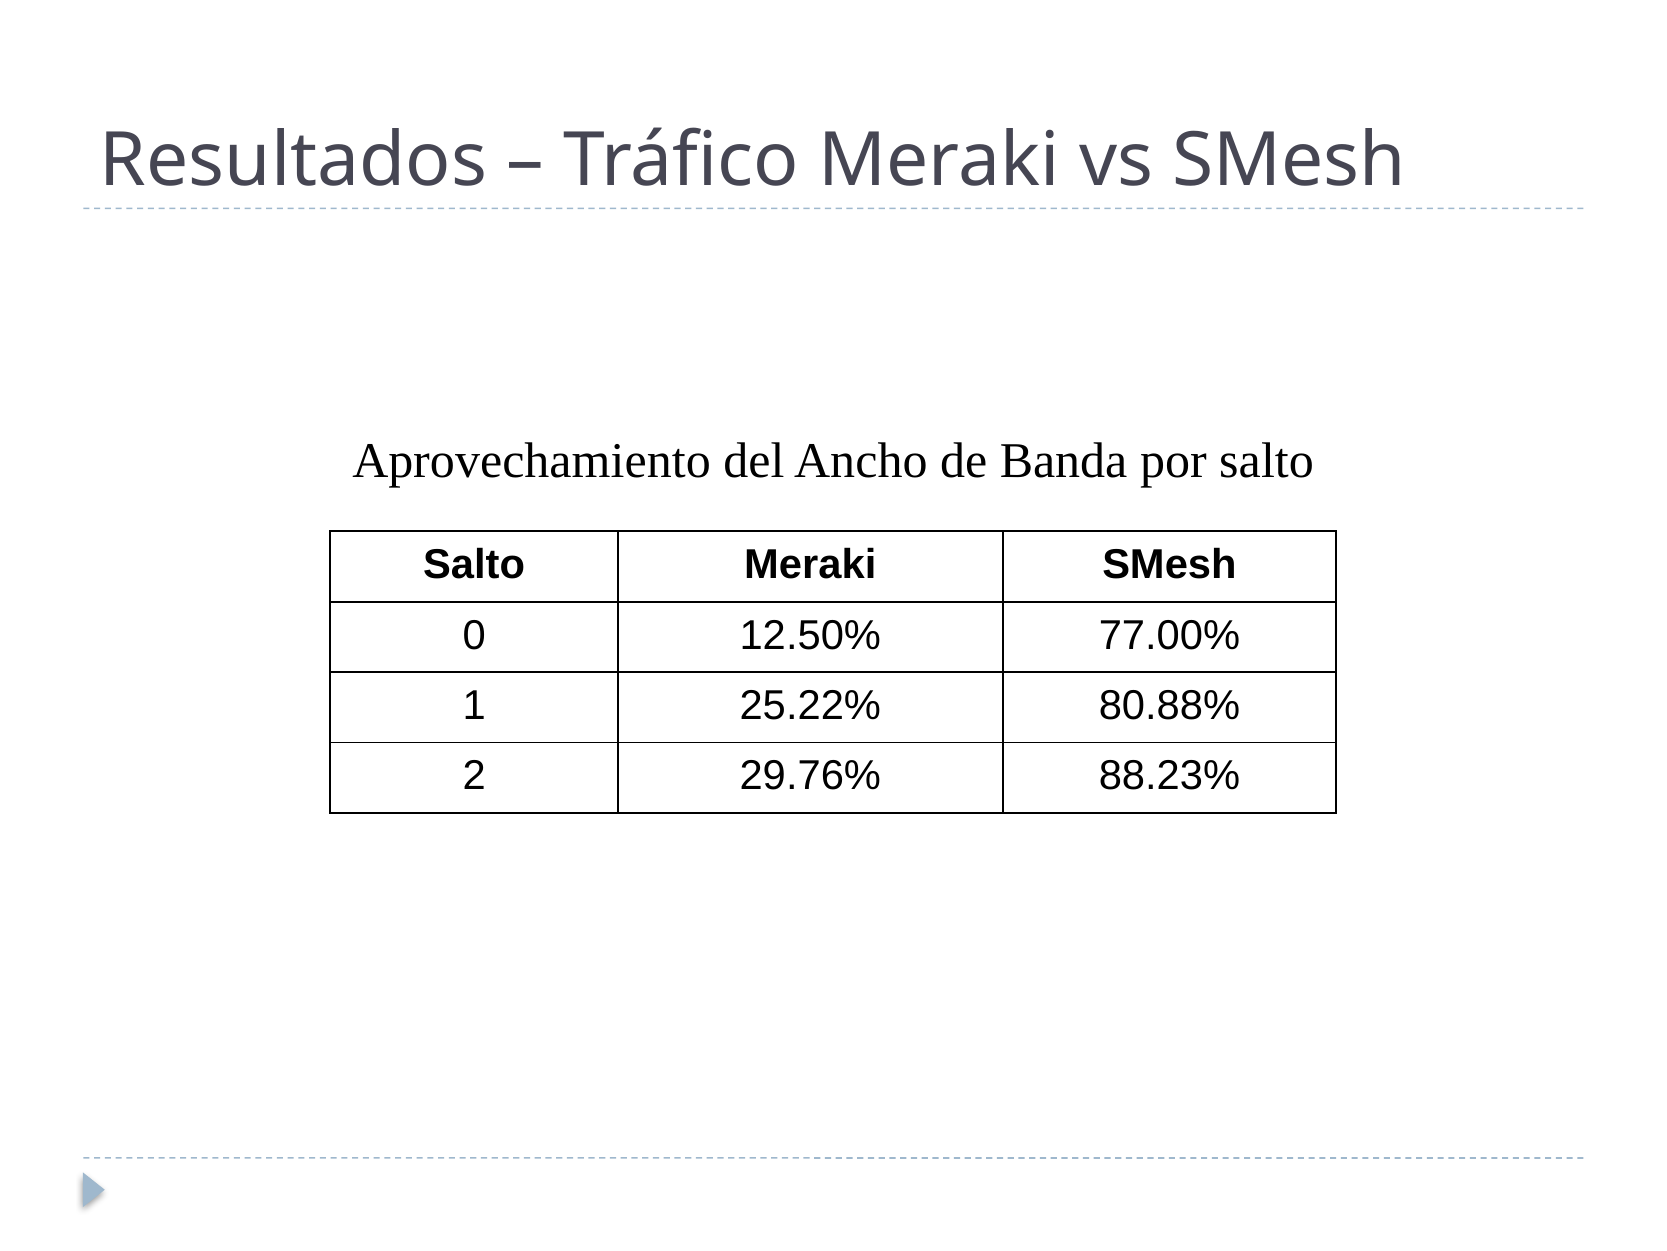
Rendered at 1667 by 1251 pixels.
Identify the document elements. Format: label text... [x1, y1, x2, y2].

table_cell 25.22% [619, 673, 1002, 742]
table_header SMesh [1004, 532, 1335, 601]
table_header Salto [331, 532, 617, 601]
table_cell 29.76% [619, 743, 1002, 812]
table_cell 0 [331, 603, 617, 671]
table_cell 80.88% [1004, 673, 1335, 742]
title Resultados – Tráfico Meraki vs SMesh [83, 27, 1584, 209]
table_header Meraki [619, 532, 1002, 601]
table_cell 88.23% [1004, 743, 1335, 812]
text_box Aprovechamiento del Ancho de Banda por salto [329, 420, 1338, 496]
table_cell 2 [331, 743, 617, 812]
table_cell 77.00% [1004, 603, 1335, 671]
table_cell 1 [331, 673, 617, 742]
table_cell 12.50% [619, 603, 1002, 671]
